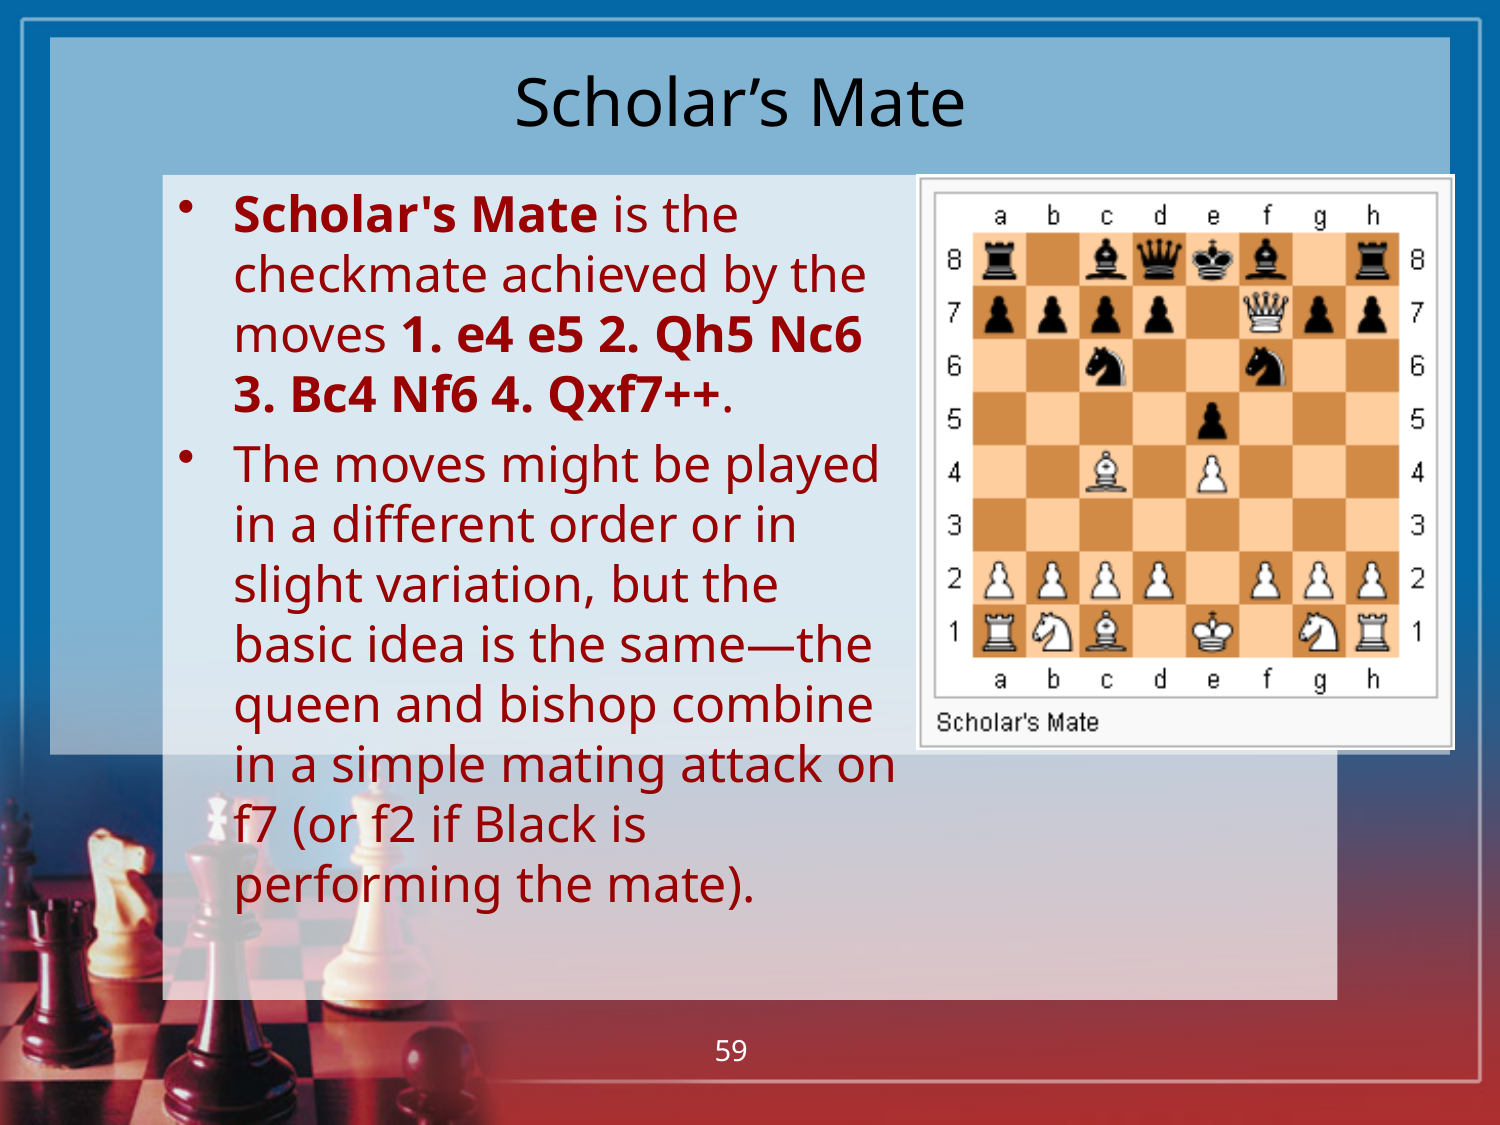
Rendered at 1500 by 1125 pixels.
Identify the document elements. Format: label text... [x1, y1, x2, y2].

slide_number 59 [637, 1024, 826, 1104]
table_cell 22 [50, 163, 1450, 755]
picture [0, 0, 1500, 1125]
title Scholar’s Mate [49, 37, 1451, 163]
list Scholar's Mate is the checkmate achieved by the moves 1. e4 e5 2. Qh5 Nc6 3. Bc4 Nf6 4. Qxf7++. The moves might be played in a different order or in slight variation, but the basic idea is the same—the queen and bishop combine in a simple mating attack on f7 (or f2 if Black is performing the mate). [162, 174, 926, 1006]
